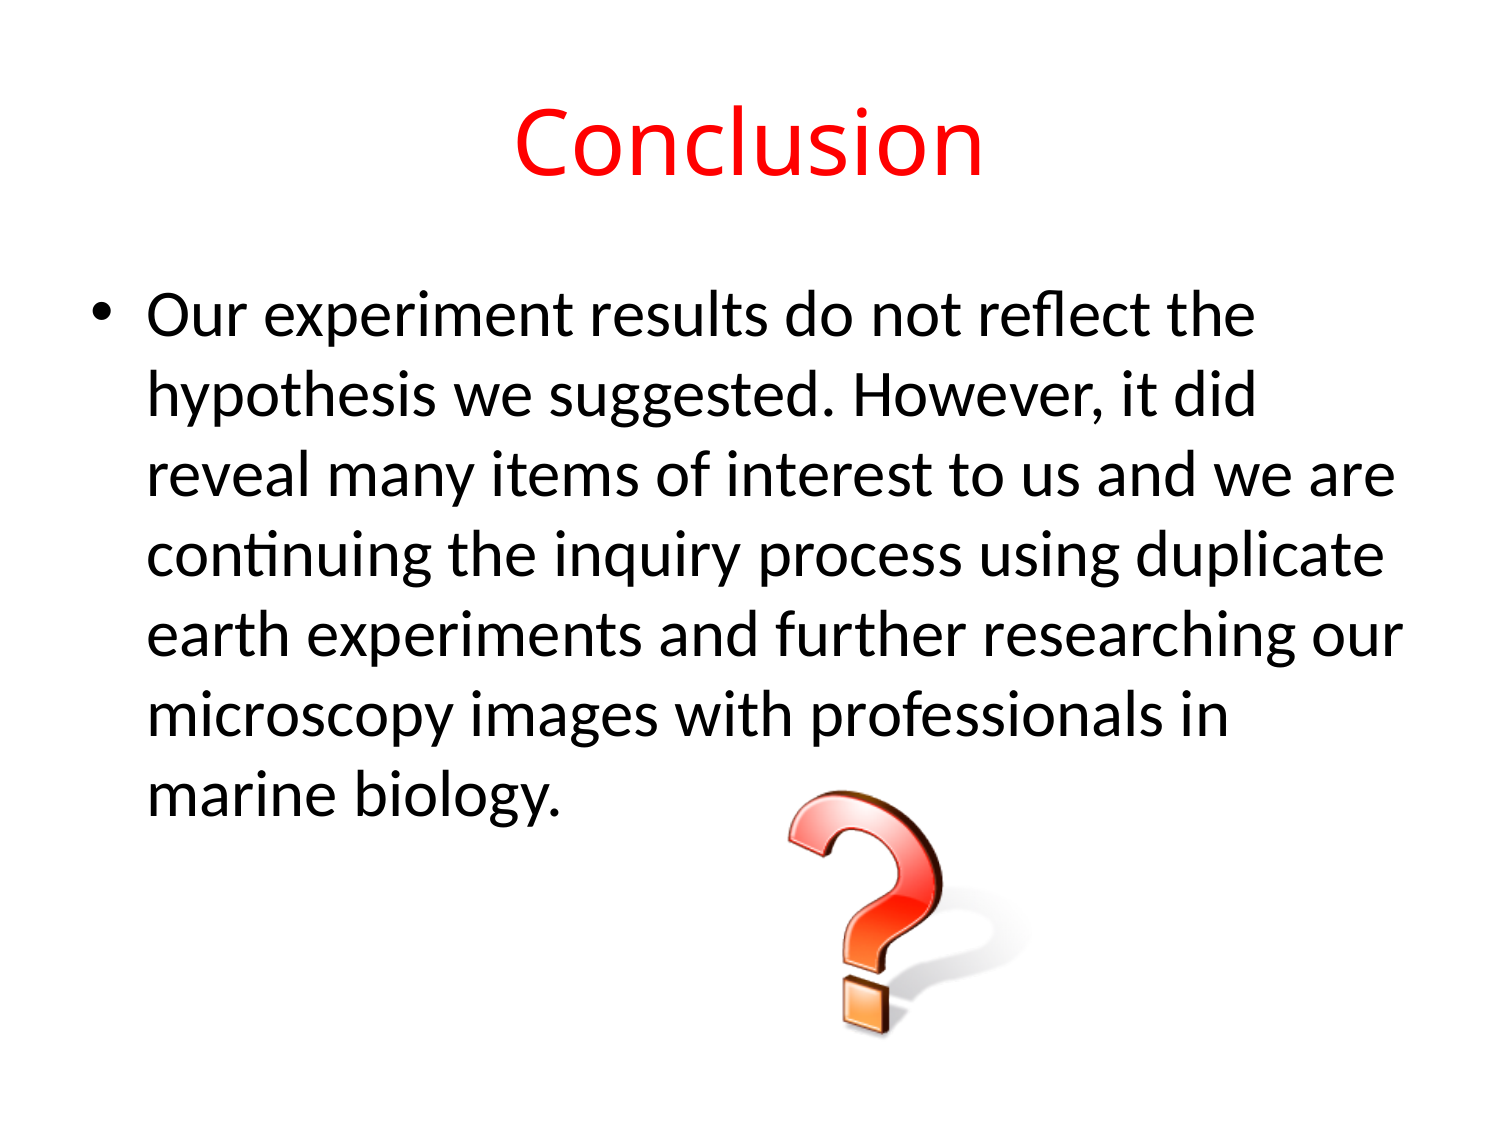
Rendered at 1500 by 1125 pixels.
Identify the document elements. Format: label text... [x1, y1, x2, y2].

list Our experiment results do not reflect the hypothesis we suggested. However, it did reveal many items of interest to us and we are continuing the inquiry process using duplicate earth experiments and further researching our microscopy images with professionals in marine biology. [75, 262, 1425, 1005]
picture [749, 774, 1032, 1057]
title Conclusion [75, 45, 1425, 233]
